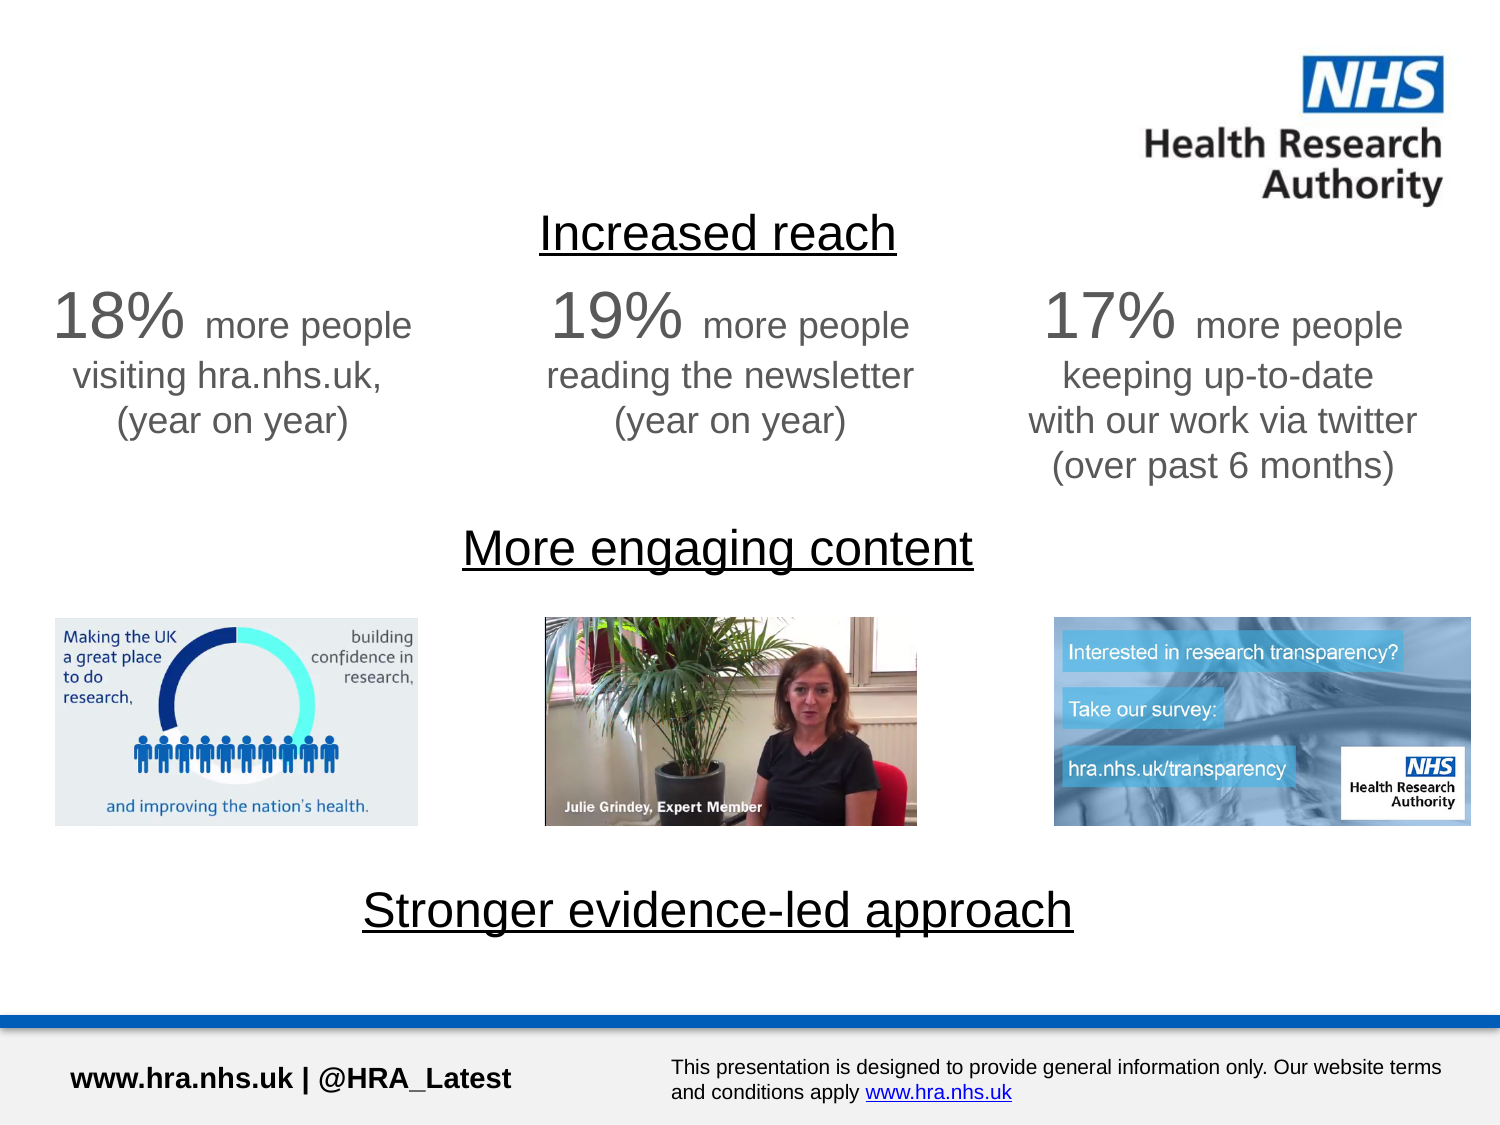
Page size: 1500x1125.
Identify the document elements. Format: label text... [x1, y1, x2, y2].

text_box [35, 263, 1436, 497]
list Increased reach More engaging content Stronger evidence-led approach [75, 193, 1361, 262]
list Increased reach More engaging content Stronger evidence-led approach [75, 834, 1361, 932]
picture [850, 0, 1500, 239]
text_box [55, 617, 1471, 826]
list Increased reach More engaging content Stronger evidence-led approach [75, 505, 1361, 616]
